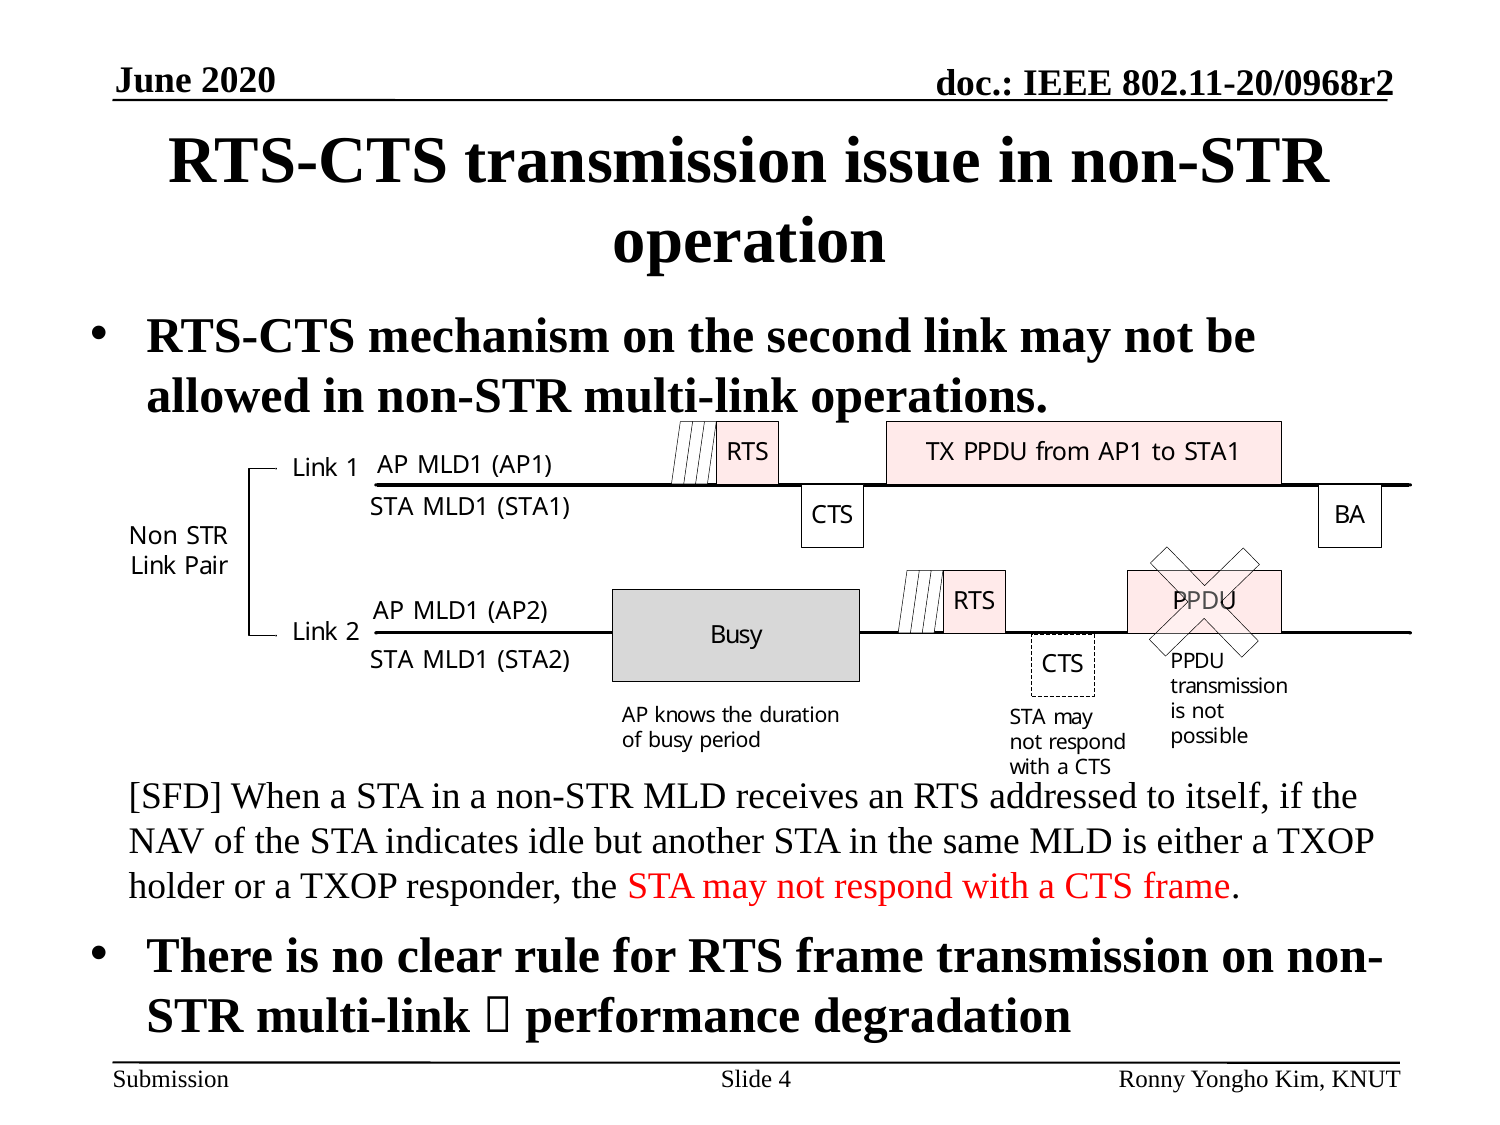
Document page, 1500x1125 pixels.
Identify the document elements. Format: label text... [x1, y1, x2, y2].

text_box [SFD] When a STA in a non-STR MLD receives an RTS addressed to itself, if the NAV of the STA indicates idle but another STA in the same MLD is either a TXOP holder or a TXOP responder, the STA may not respond with a CTS frame. [113, 763, 1425, 913]
title RTS-CTS transmission issue in non-STR operation [74, 101, 1426, 290]
picture [113, 418, 1413, 791]
list RTS-CTS mechanism on the second link may not be allowed in non-STR multi-link operations. There is no clear rule for RTS frame transmission on non-STR multi-link  performance degradation [74, 294, 1426, 1038]
